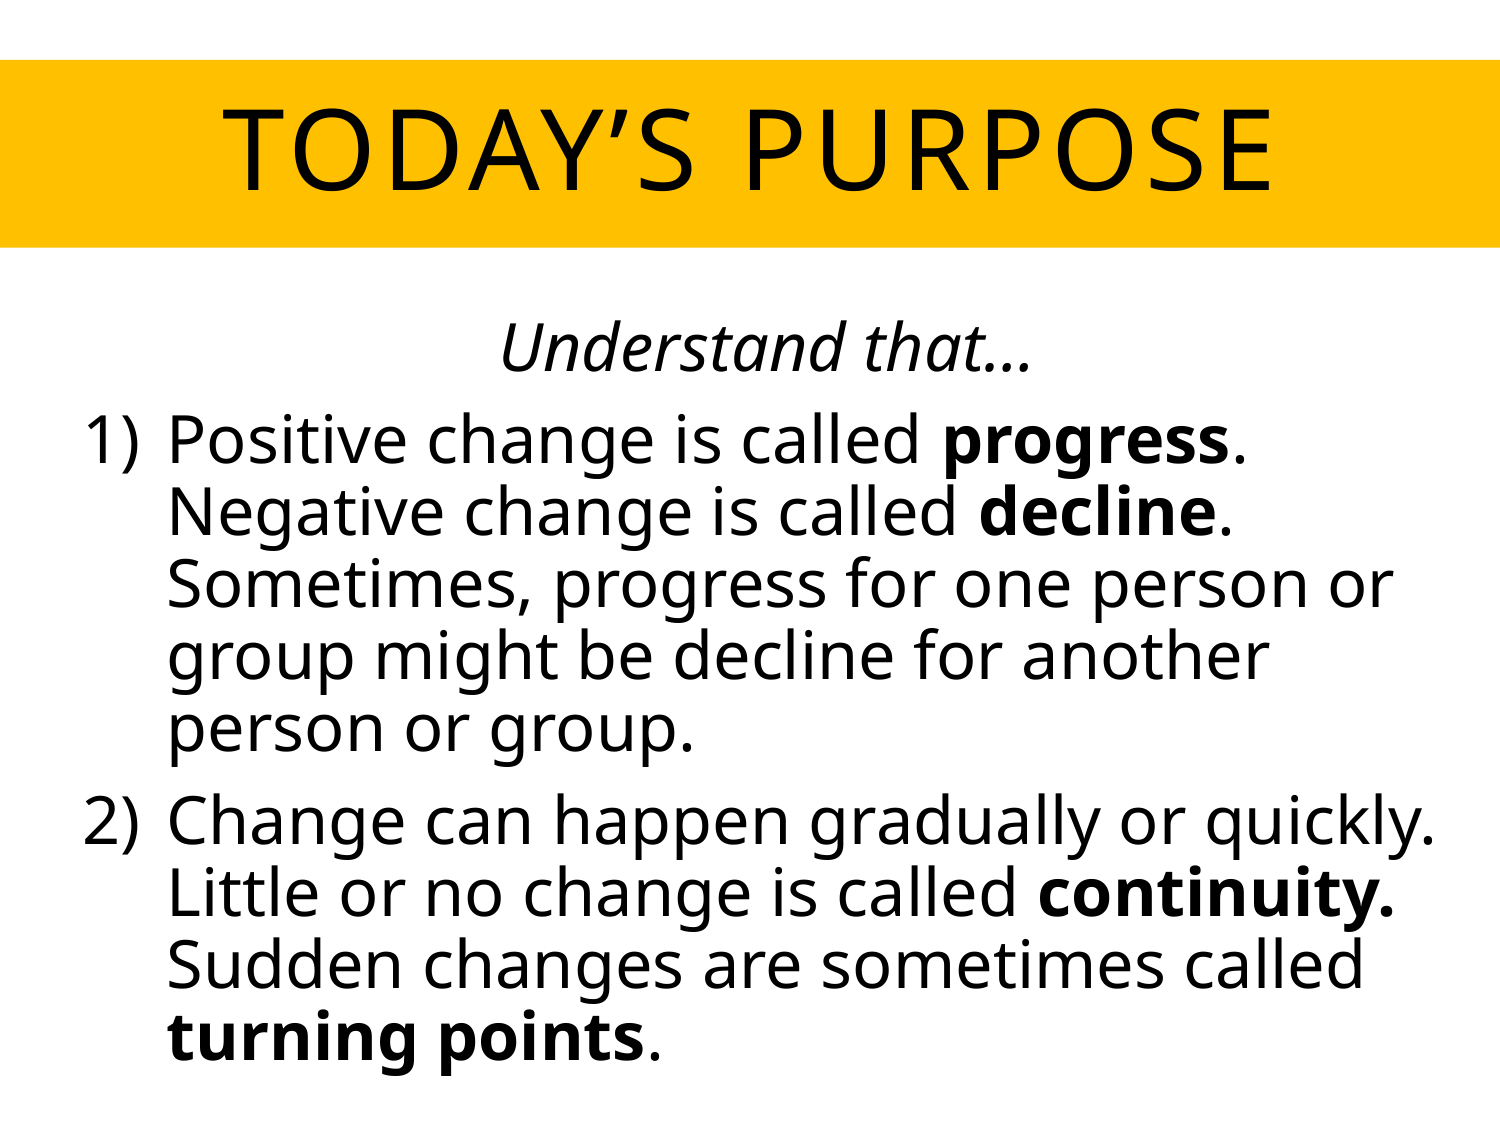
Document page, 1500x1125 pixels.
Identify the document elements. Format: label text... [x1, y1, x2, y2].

list Understand that… Positive change is called progress. Negative change is called decline. Sometimes, progress for one person or group might be decline for another person or group. Change can happen gradually or quickly. Little or no change is called continuity. Sudden changes are sometimes called turning points. [67, 281, 1468, 1102]
title TODAY’S PURPOSE [0, 59, 1500, 248]
